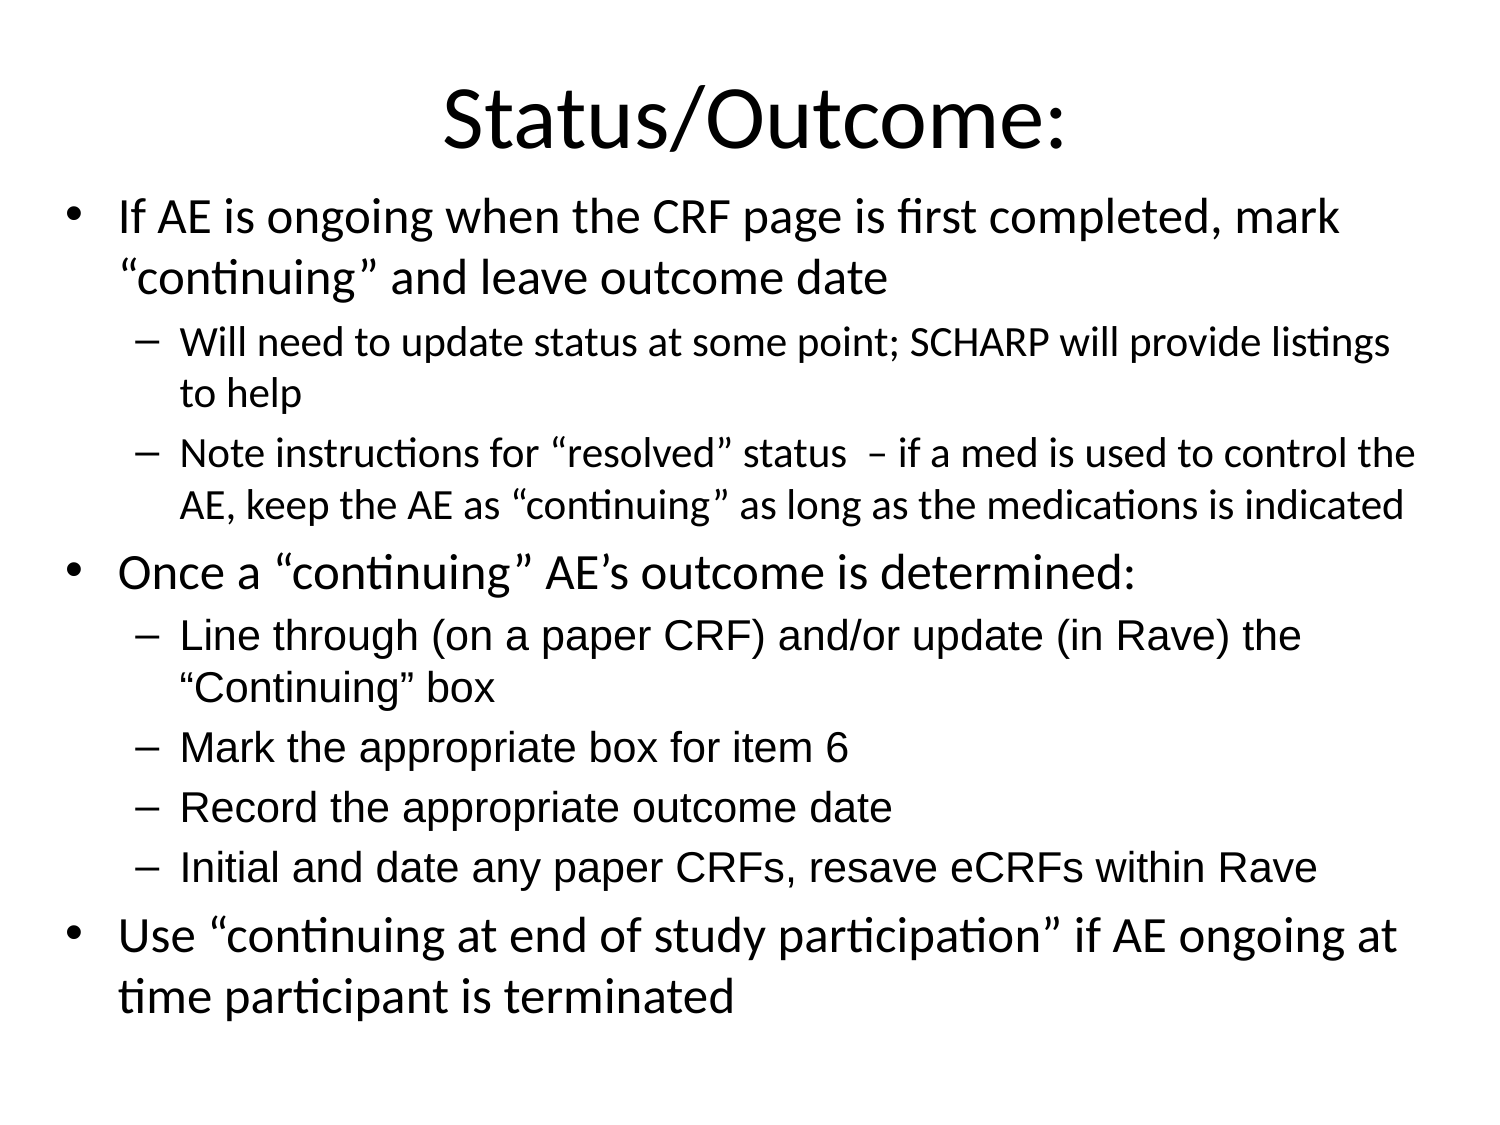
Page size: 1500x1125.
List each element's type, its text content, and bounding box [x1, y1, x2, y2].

title Status/Outcome: [50, 50, 1463, 175]
list If AE is ongoing when the CRF page is first completed, mark “continuing” and leave outcome date Will need to update status at some point; SCHARP will provide listings to help Note instructions for “resolved” status – if a med is used to control the AE, keep the AE as “continuing” as long as the medications is indicated Once a “continuing” AE’s outcome is determined: Line through (on a paper CRF) and/or update (in Rave) the “Continuing” box Mark the appropriate box for item 6 Record the appropriate outcome date Initial and date any paper CRFs, resave eCRFs within Rave Use “continuing at end of study participation” if AE ongoing at time participant is terminated [50, 175, 1438, 1088]
